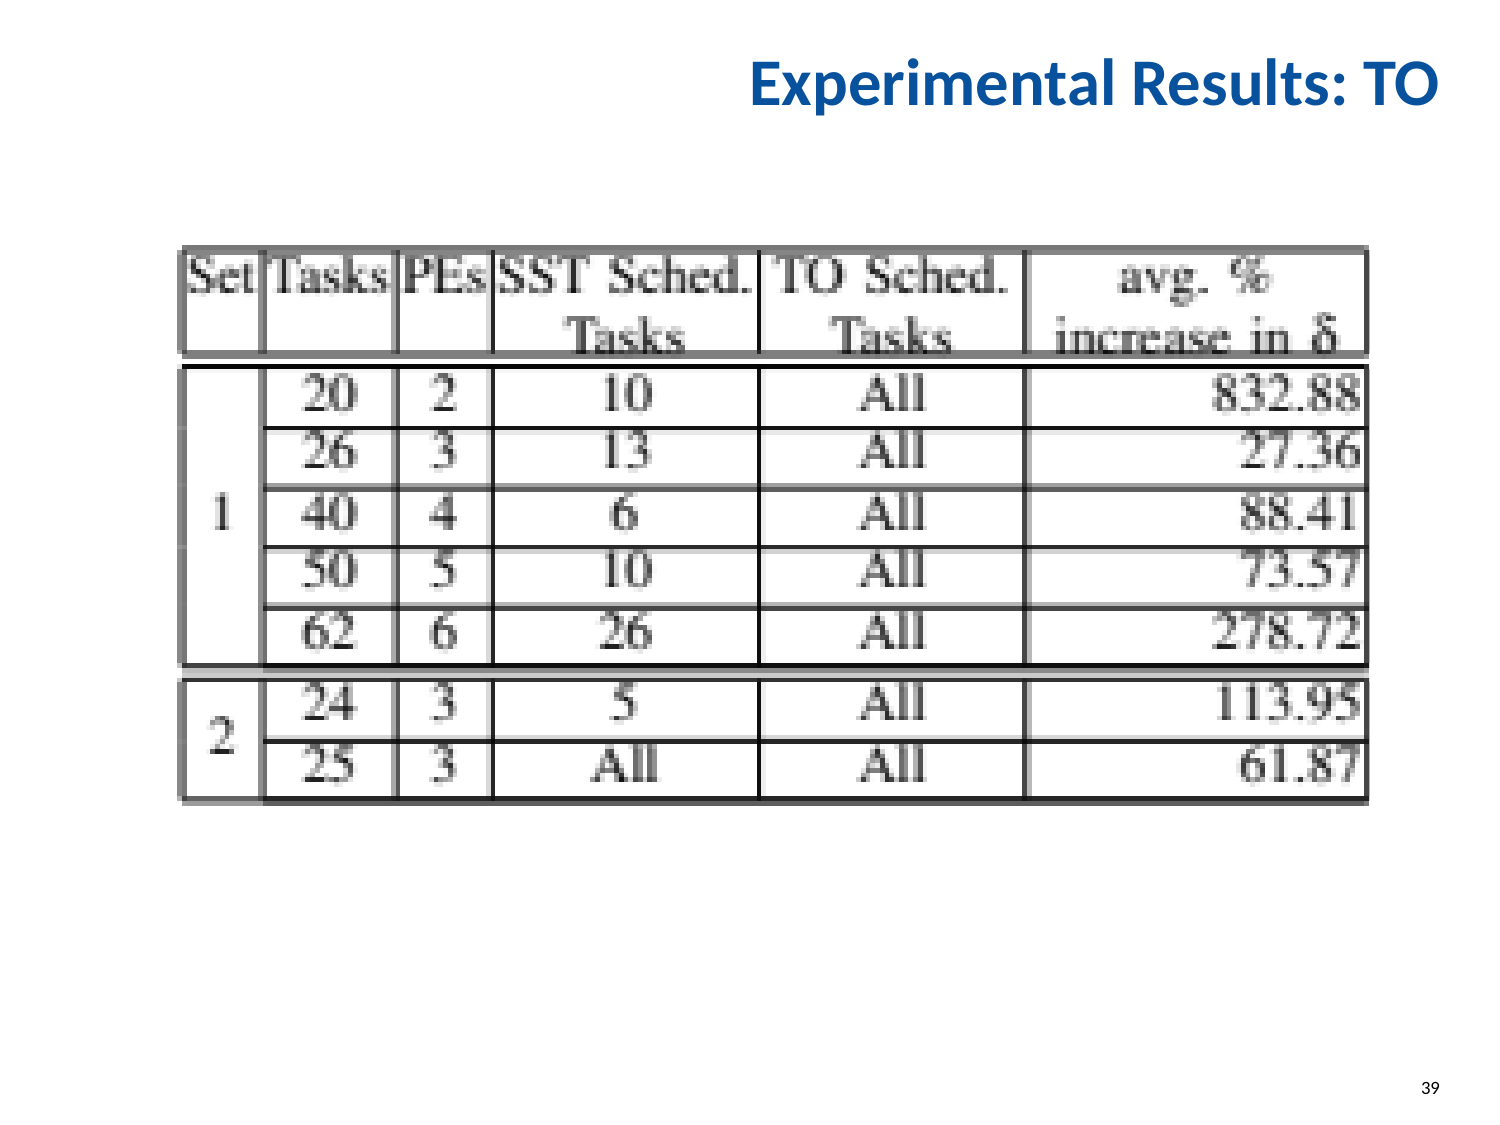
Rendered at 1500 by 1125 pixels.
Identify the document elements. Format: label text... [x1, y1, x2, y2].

title Experimental Results: TO [58, 0, 1442, 119]
picture [173, 236, 1371, 807]
